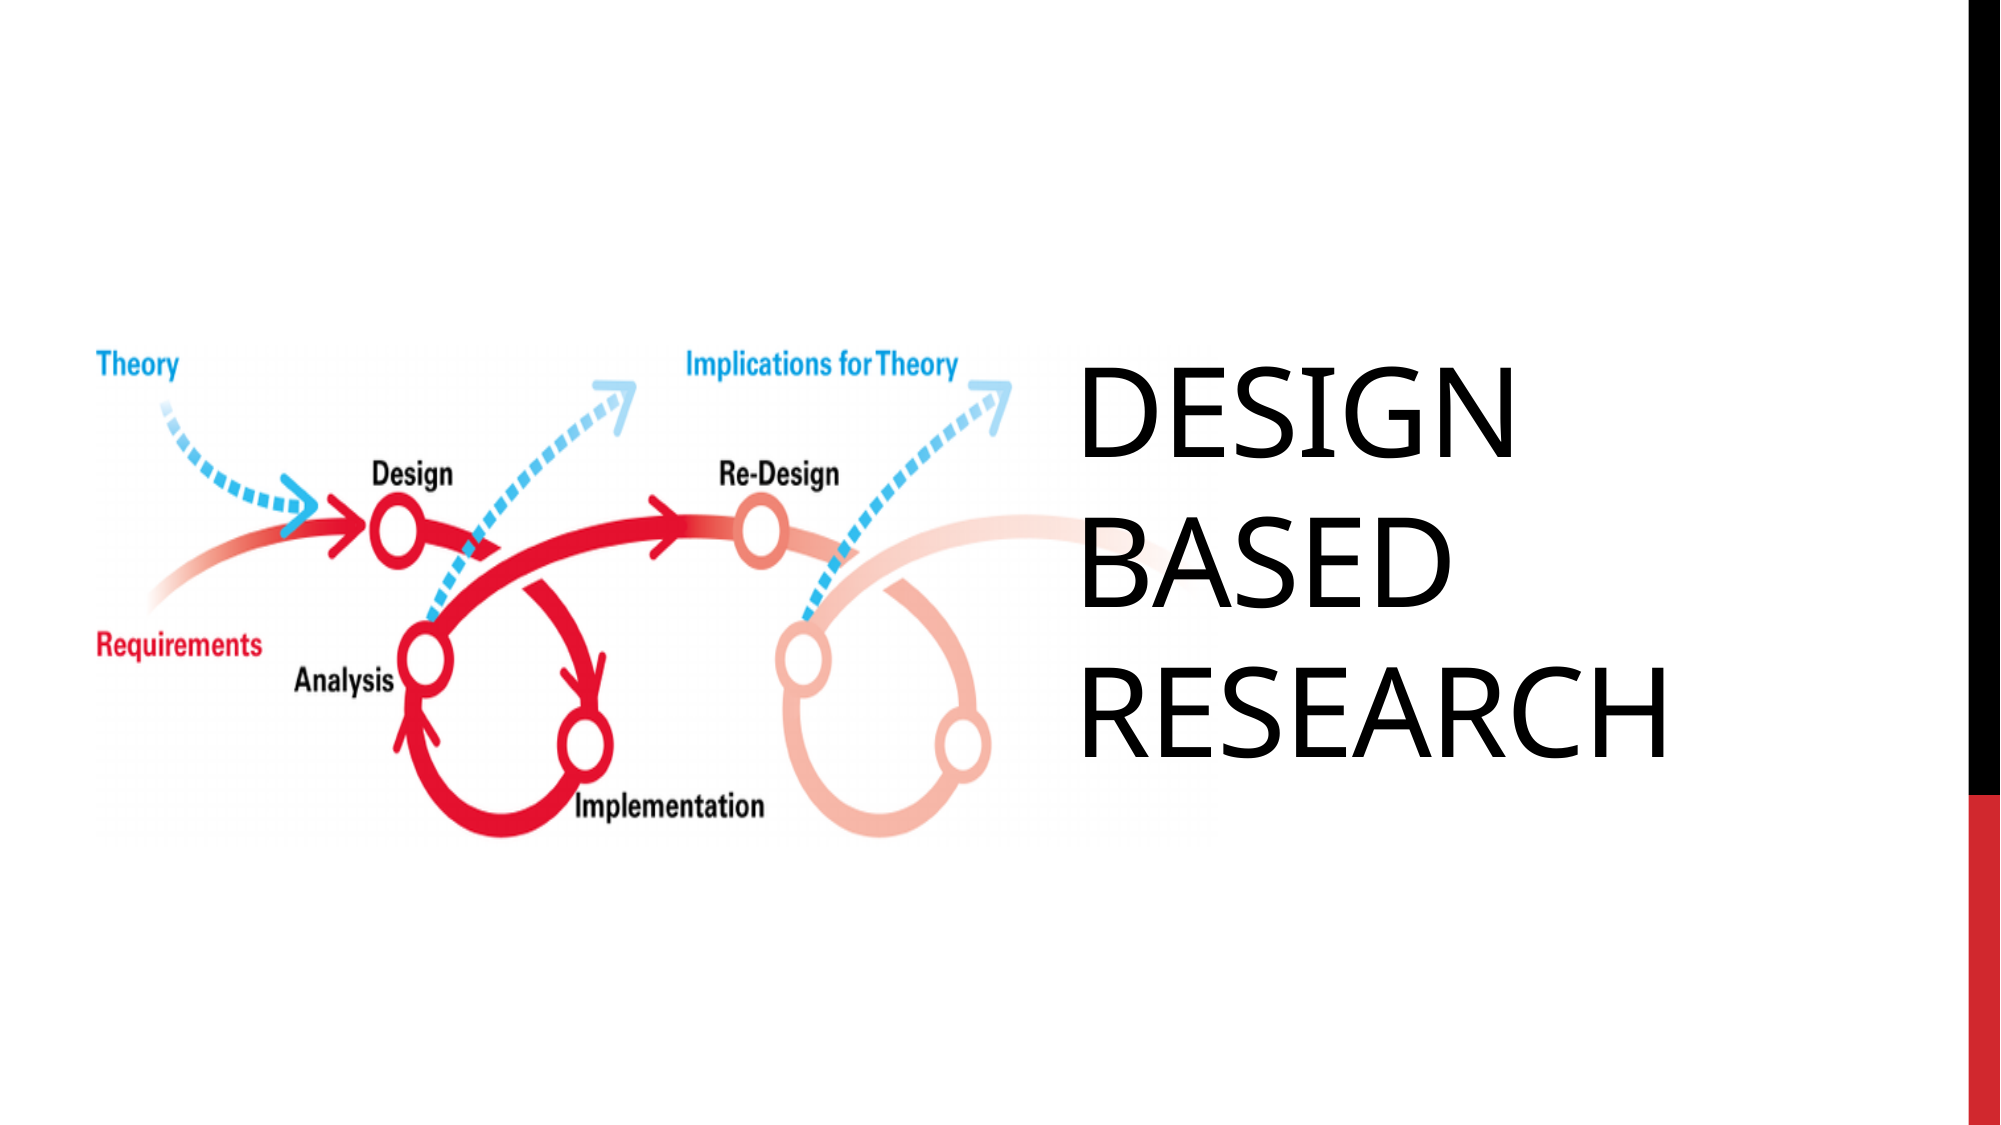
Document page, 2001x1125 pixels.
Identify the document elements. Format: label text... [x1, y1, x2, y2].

title Design Based research [1058, 182, 1932, 933]
picture [95, 343, 1219, 847]
